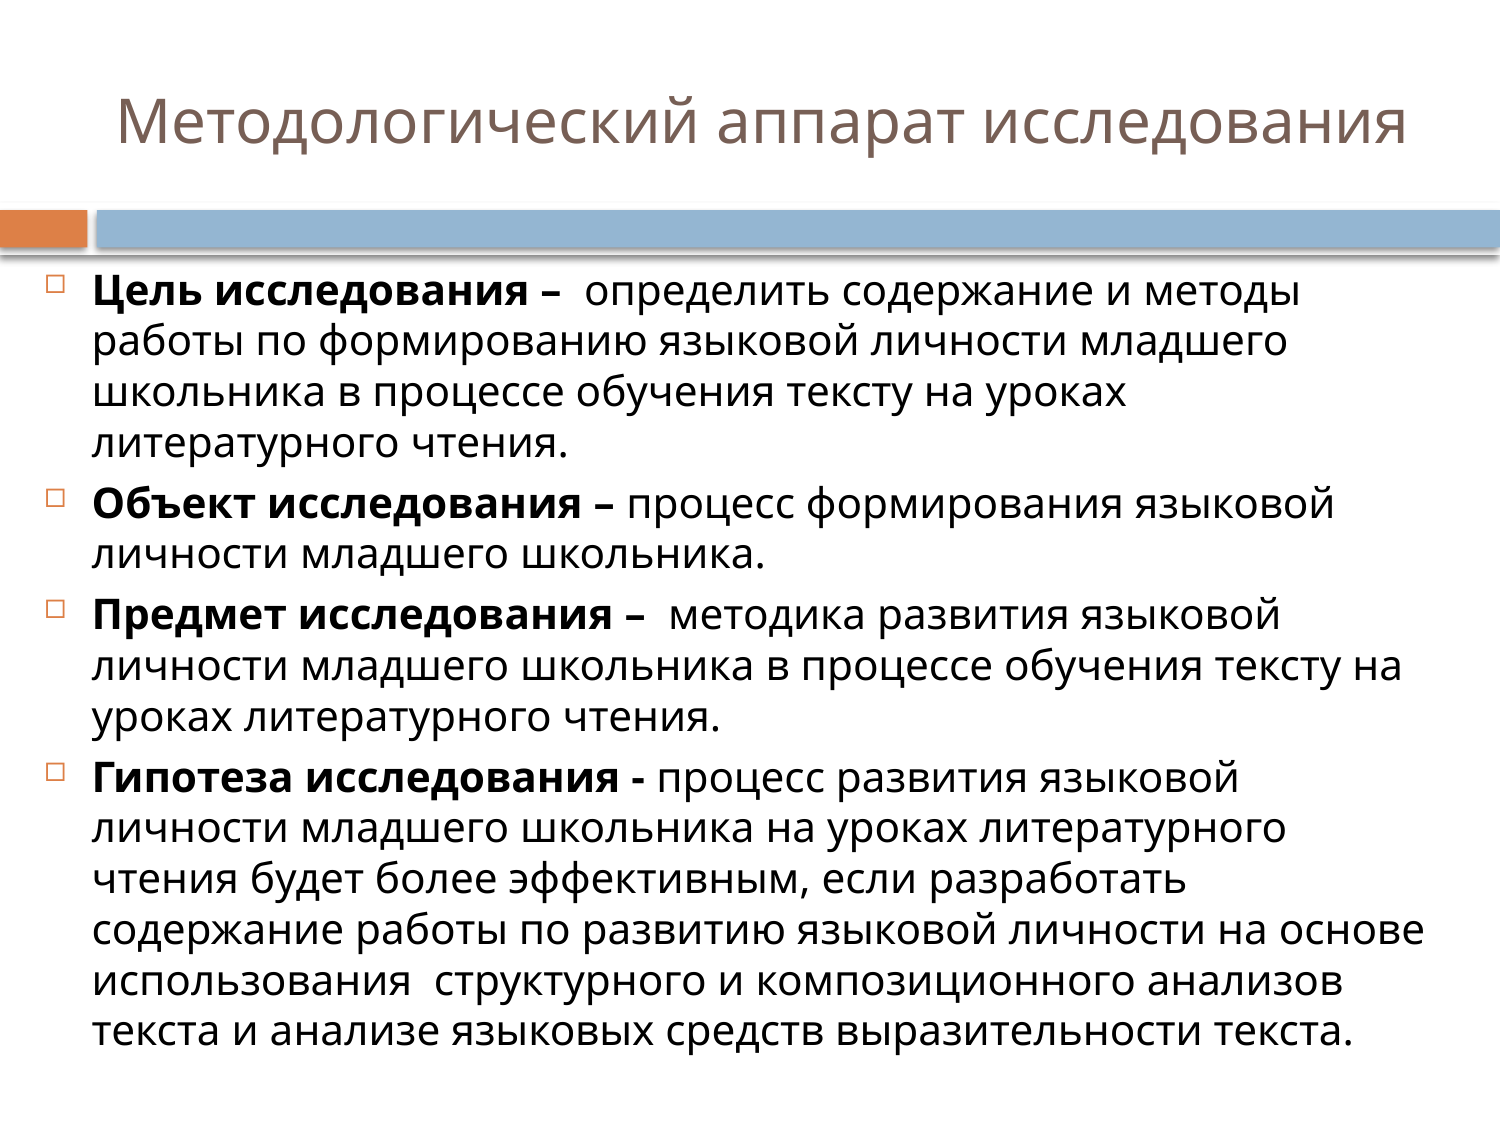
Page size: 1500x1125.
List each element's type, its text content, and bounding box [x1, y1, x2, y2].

list Цель исследования – определить содержание и методы работы по формированию языковой личности младшего школьника в процессе обучения тексту на уроках литературного чтения. Объект исследования – процесс формирования языковой личности младшего школьника. Предмет исследования – методика развития языковой личности младшего школьника в процессе обучения тексту на уроках литературного чтения. Гипотеза исследования - процесс развития языковой личности младшего школьника на уроках литературного чтения будет более эффективным, если разработать содержание работы по развитию языковой личности на основе использования структурного и композиционного анализов текста и анализе языковых средств выразительности текста. [29, 255, 1459, 1083]
title Методологический аппарат исследования [100, 37, 1438, 200]
